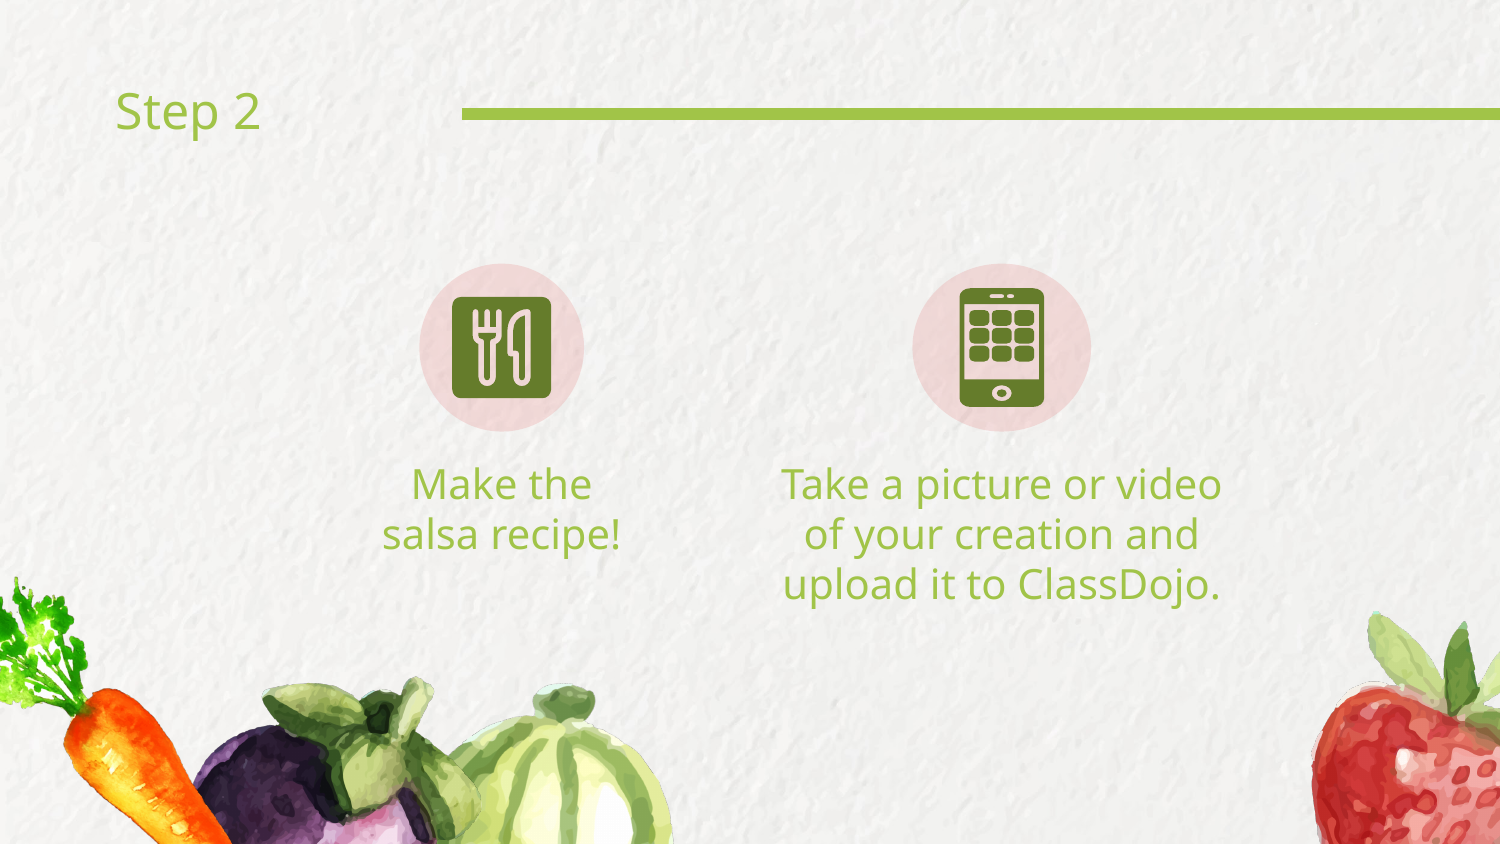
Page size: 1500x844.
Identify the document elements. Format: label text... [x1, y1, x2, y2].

text_box [419, 263, 585, 432]
title Step 2 [100, 54, 988, 155]
title Take a picture or video of your creation and upload it to ClassDojo. [744, 442, 1259, 543]
title Make the salsa recipe! [356, 442, 647, 543]
picture [0, 0, 1500, 844]
text_box [912, 263, 1092, 432]
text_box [451, 296, 552, 399]
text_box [959, 287, 1045, 408]
